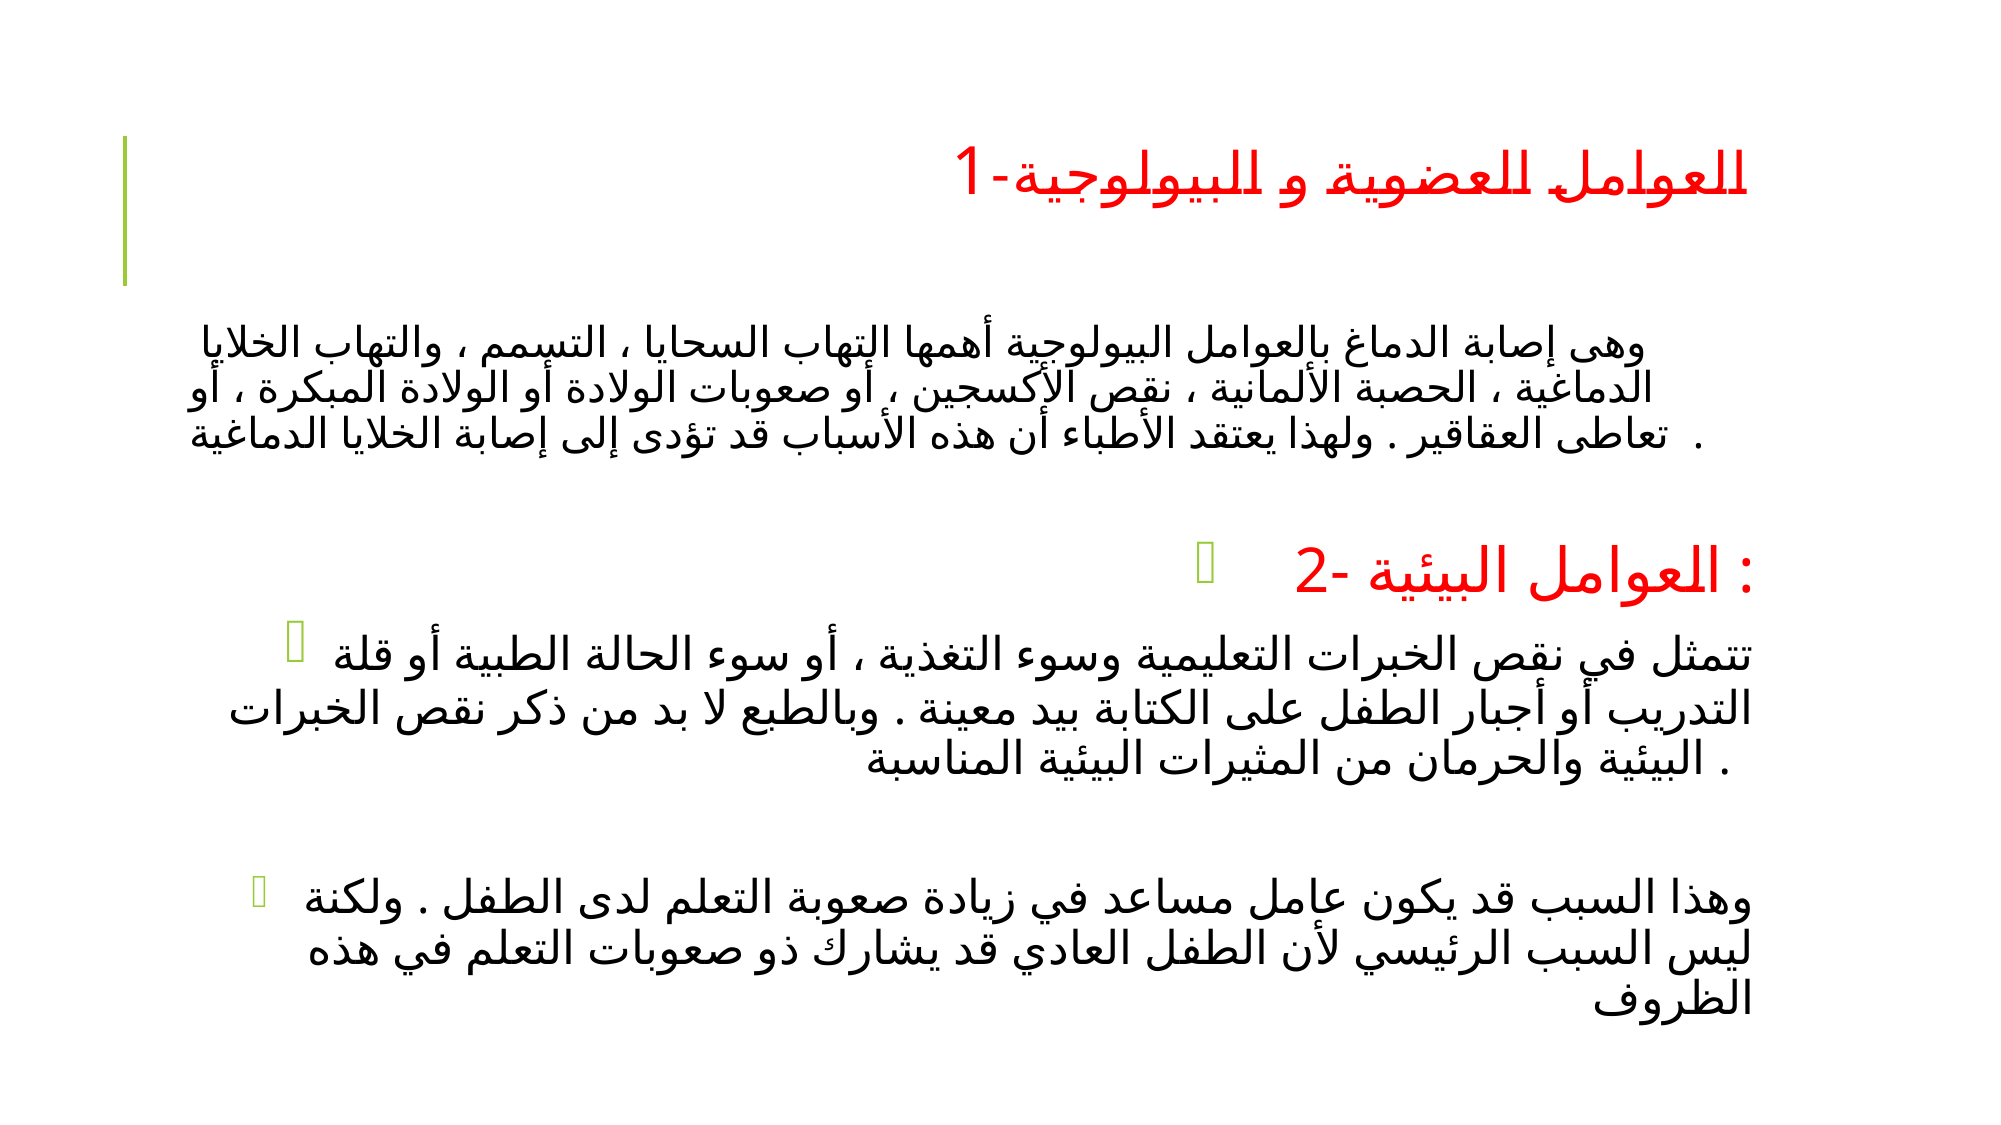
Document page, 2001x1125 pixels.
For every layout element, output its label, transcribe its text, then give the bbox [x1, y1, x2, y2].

title 1-العوامل العضوية و البيولوجية [168, 96, 1763, 255]
list وهى إصابة الدماغ بالعوامل البيولوجية أهمها التهاب السحايا ، التسمم ، والتهاب الخلايا الدماغية ، الحصبة الألمانية ، نقص الأكسجين ، أو صعوبات الولادة أو الولادة المبكرة ، أو تعاطى العقاقير . ولهذا يعتقد الأطباء أن هذه الأسباب قد تؤدى إلى إصابة الخلايا الدماغية . 2- العوامل البيئية : تتمثل في نقص الخبرات التعليمية وسوء التغذية ، أو سوء الحالة الطبية أو قلة التدريب أو أجبار الطفل على الكتابة بيد معينة . وبالطبع لا بد من ذكر نقص الخبرات البيئية والحرمان من المثيرات البيئية المناسبة . وهذا السبب قد يكون عامل مساعد في زيادة صعوبة التعلم لدى الطفل . ولكنة ليس السبب الرئيسي لأن الطفل العادي قد يشارك ذو صعوبات التعلم في هذه الظروف [168, 312, 1763, 1035]
